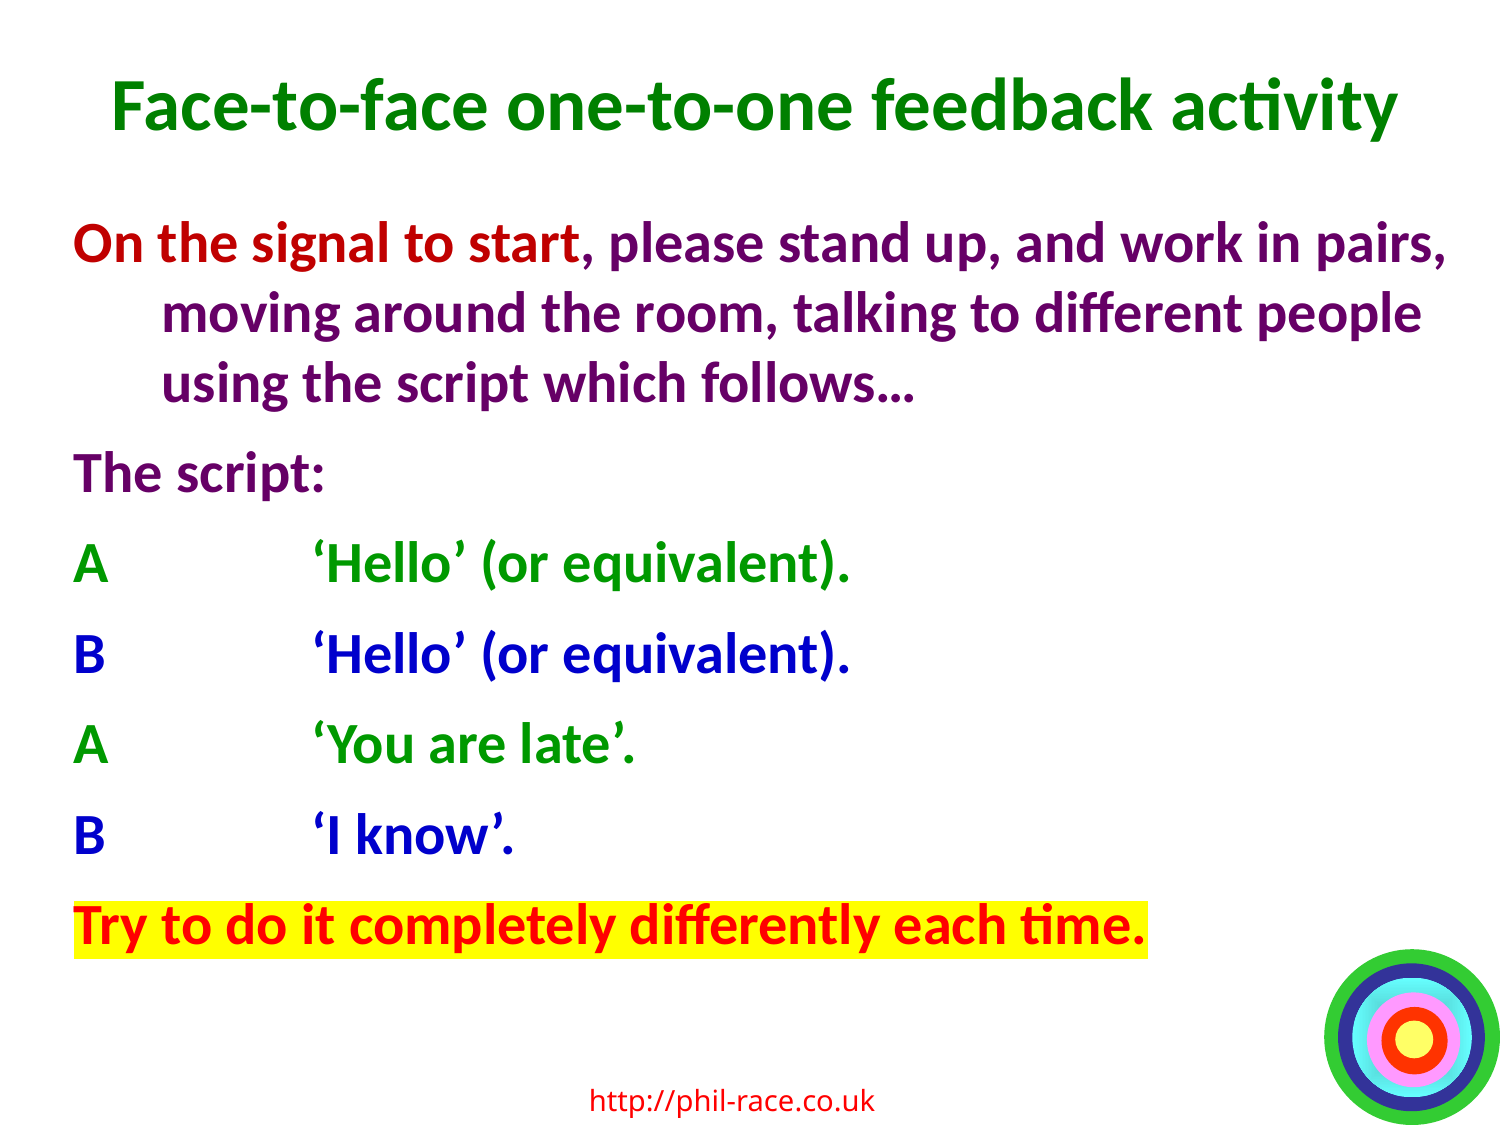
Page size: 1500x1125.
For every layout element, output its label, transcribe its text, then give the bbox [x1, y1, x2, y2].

title Face-to-face one-to-one feedback activity [40, 30, 1471, 185]
list On the signal to start, please stand up, and work in pairs, moving around the room, talking to different people using the script which follows… The script: A ‘Hello’ (or equivalent). B ‘Hello’ (or equivalent). A ‘You are late’. B ‘I know’. Try to do it completely differently each time. [58, 196, 1471, 963]
